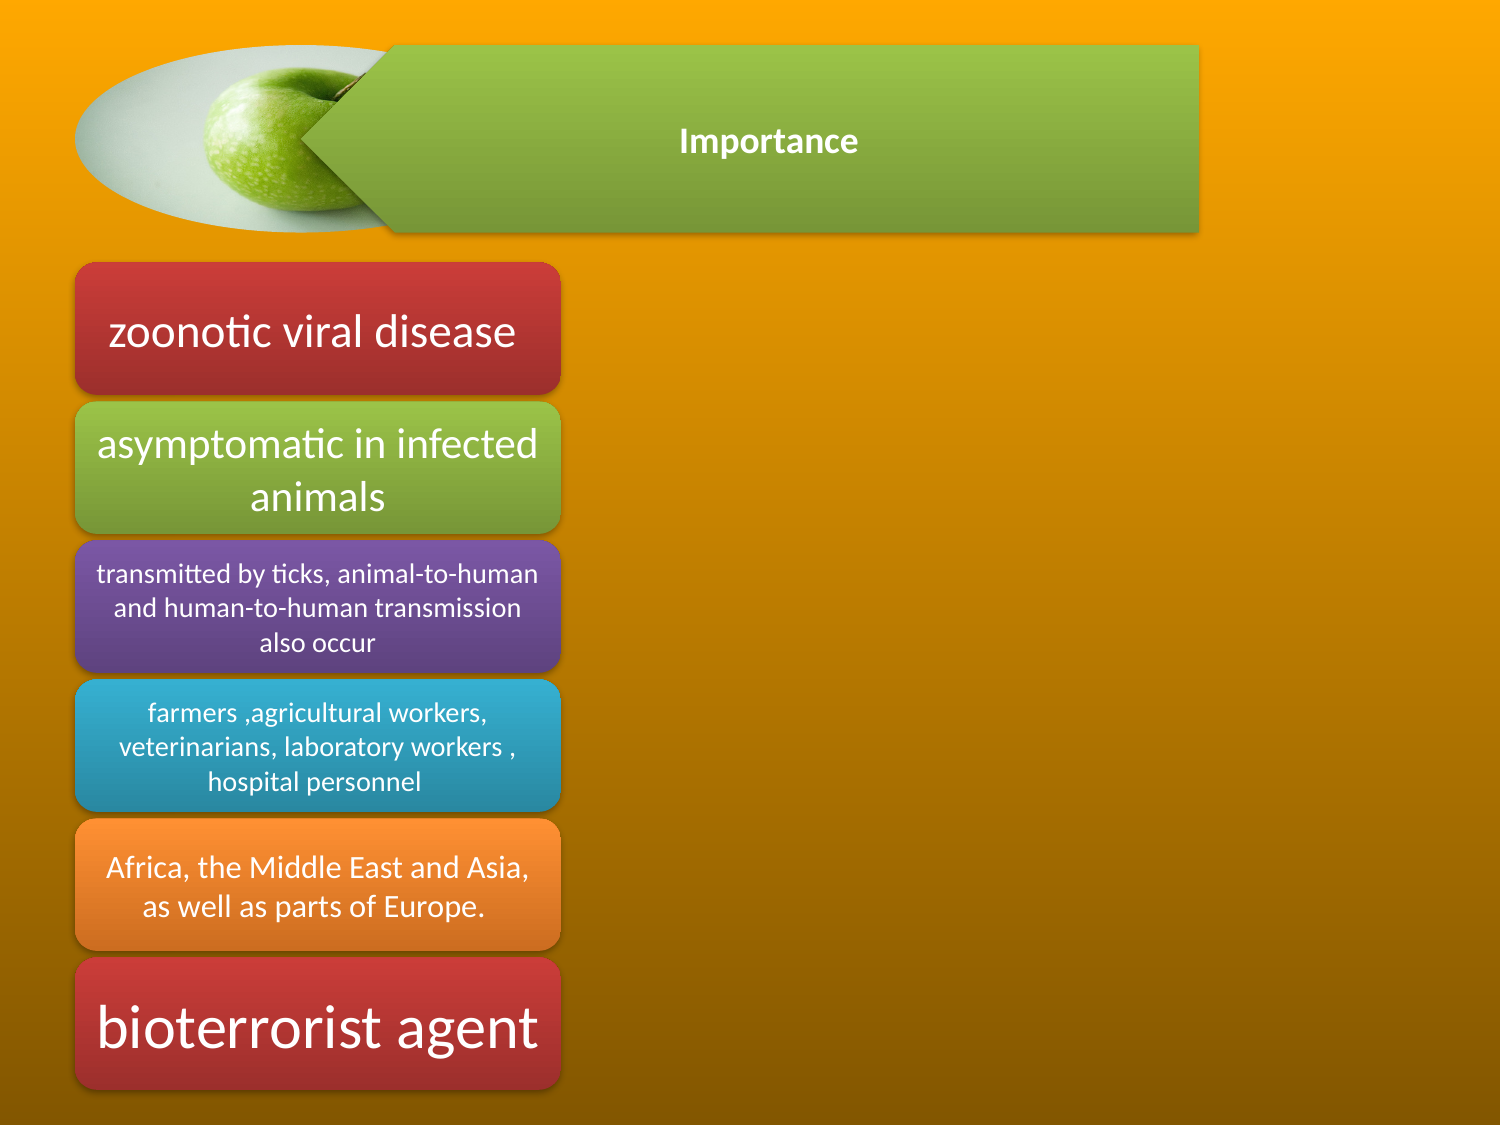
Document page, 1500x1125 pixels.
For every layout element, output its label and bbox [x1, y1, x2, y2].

text_box [74, 44, 1426, 233]
list [74, 262, 1426, 1091]
